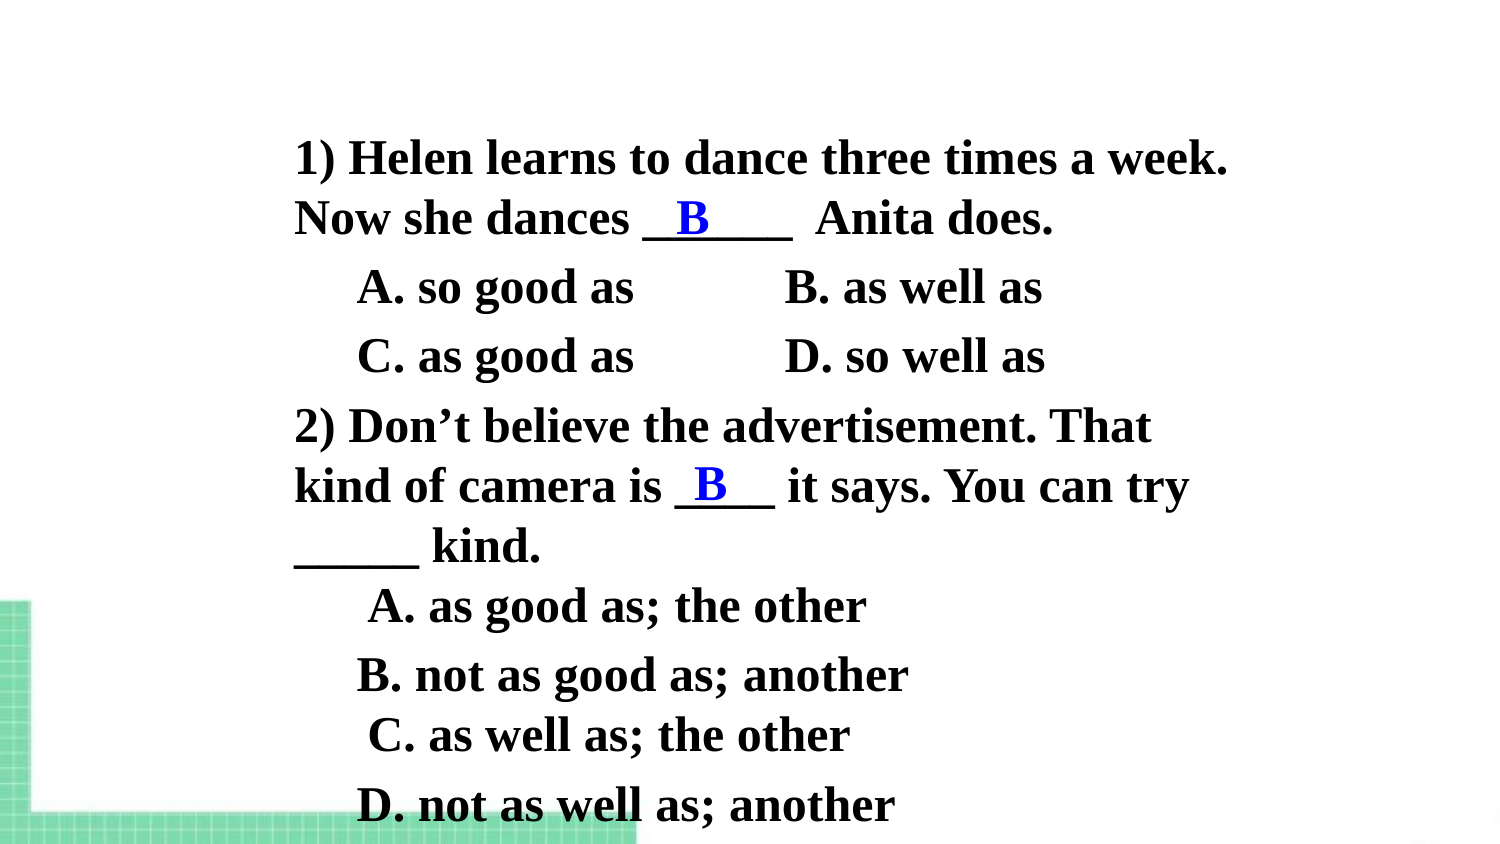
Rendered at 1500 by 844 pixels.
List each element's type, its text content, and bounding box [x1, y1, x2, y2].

text_box B [665, 178, 868, 250]
picture [0, 0, 1500, 844]
text_box 1) Helen learns to dance three times a week. Now she dances ______ Anita does. A. so good as B. as well as C. as good as D. so well as 2) Don’t believe the advertisement. That kind of camera is ____ it says. You can try _____ kind. A. as good as; the other B. not as good as; another C. as well as; the other D. not as well as; another [282, 118, 1250, 837]
text_box B [682, 445, 868, 517]
